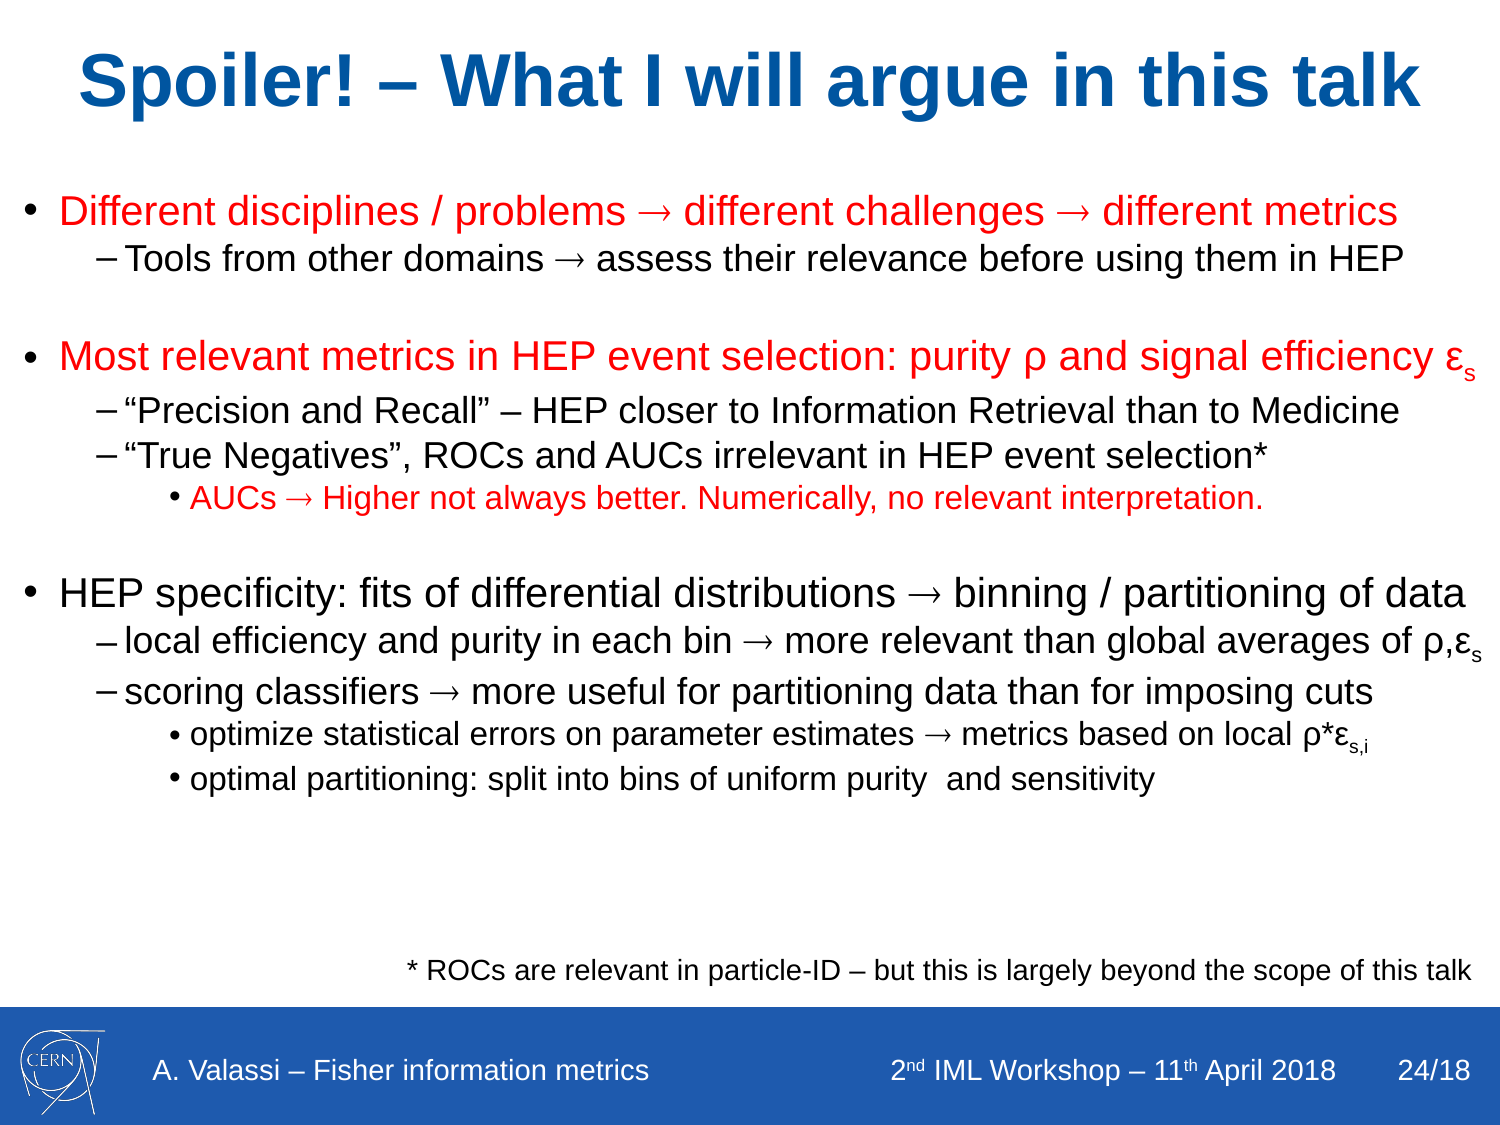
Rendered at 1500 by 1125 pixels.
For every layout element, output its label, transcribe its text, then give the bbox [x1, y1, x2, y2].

text_box * ROCs are relevant in particle-ID – but this is largely beyond the scope of this talk [392, 943, 1500, 994]
title Spoiler! – What I will argue in this talk [29, 32, 1472, 120]
picture [20, 1030, 106, 1116]
